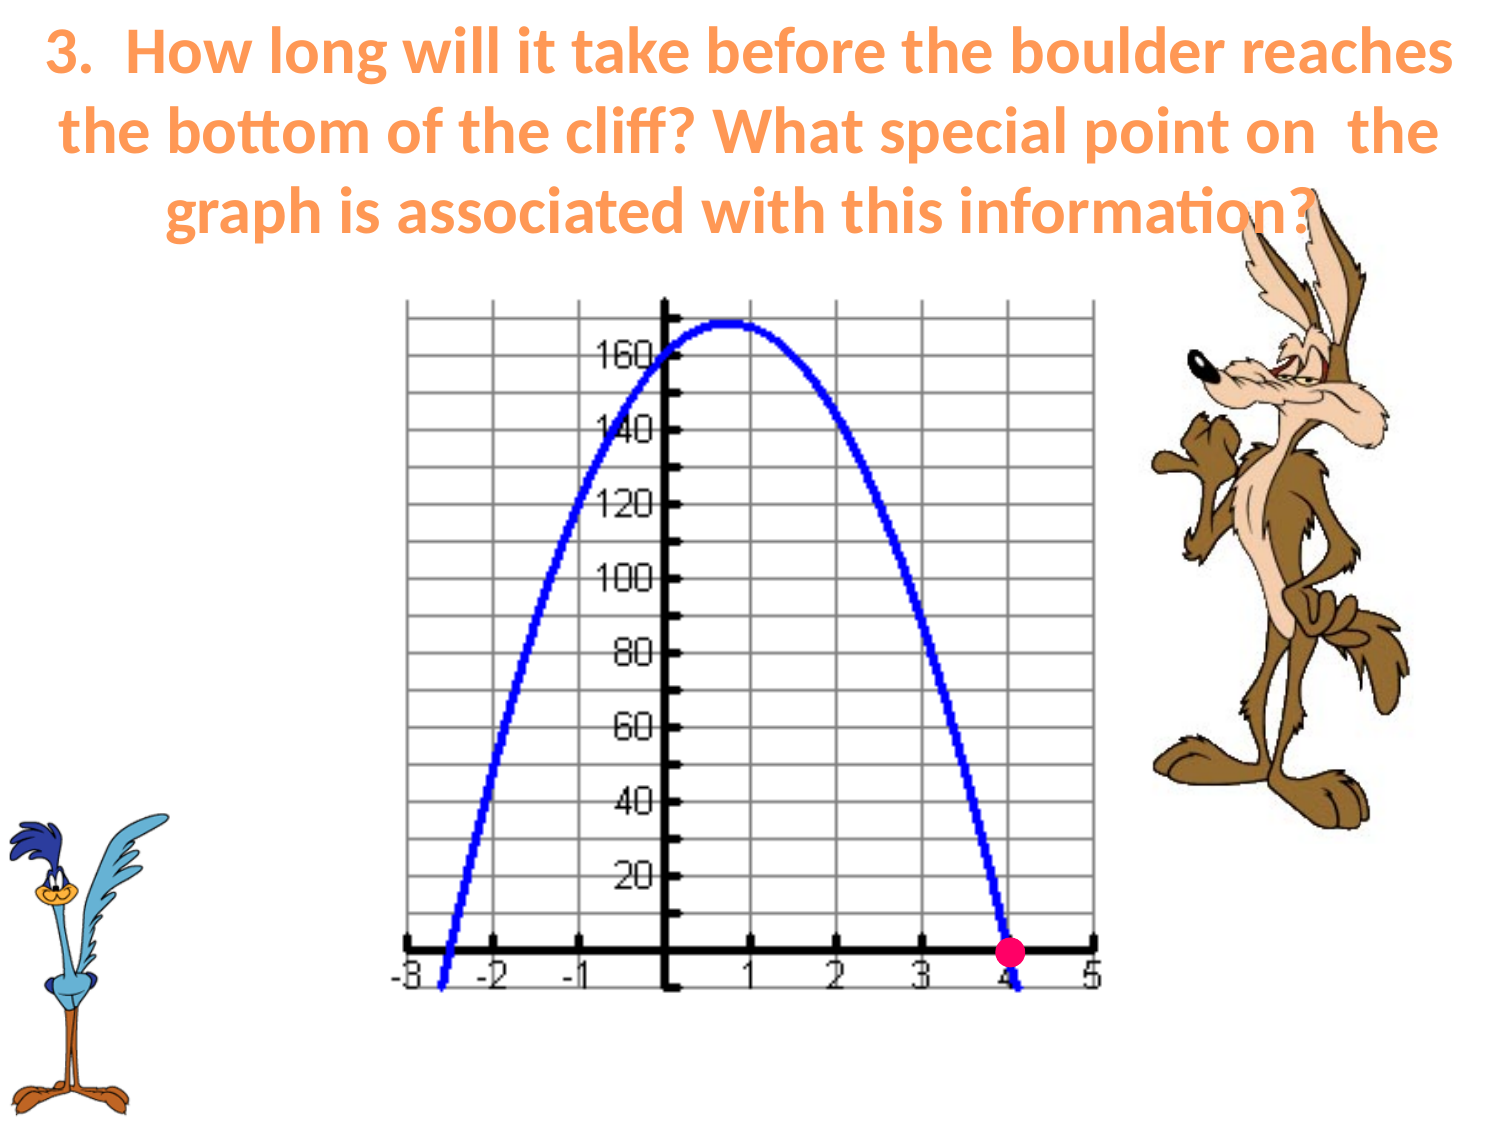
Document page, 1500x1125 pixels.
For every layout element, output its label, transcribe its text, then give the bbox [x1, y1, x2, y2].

picture [380, 187, 1500, 1026]
text_box 3. How long will it take before the boulder reaches the bottom of the cliff? What special point on the graph is associated with this information? [0, 0, 1500, 255]
picture [0, 805, 176, 1125]
